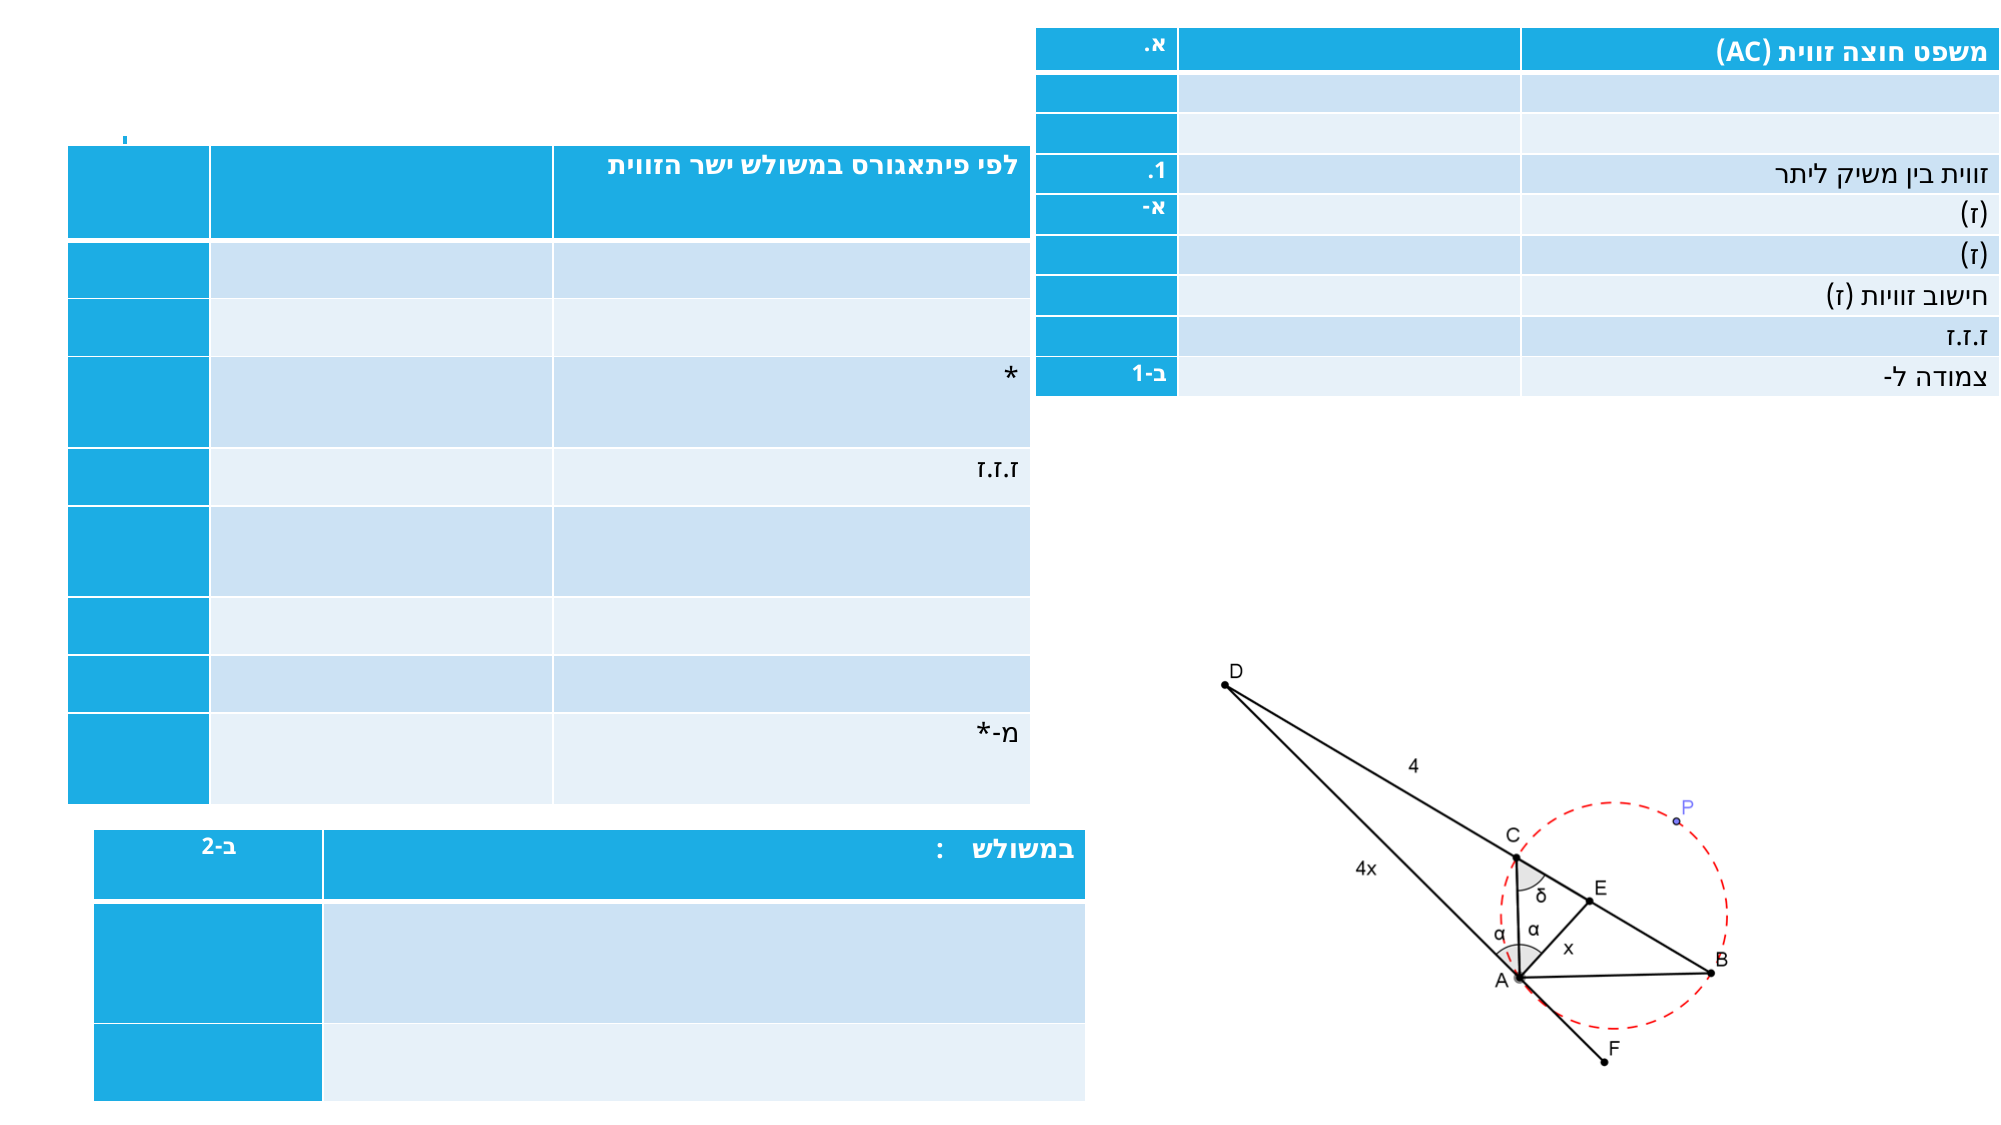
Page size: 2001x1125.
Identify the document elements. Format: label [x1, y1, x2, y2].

picture [1205, 654, 1746, 1084]
